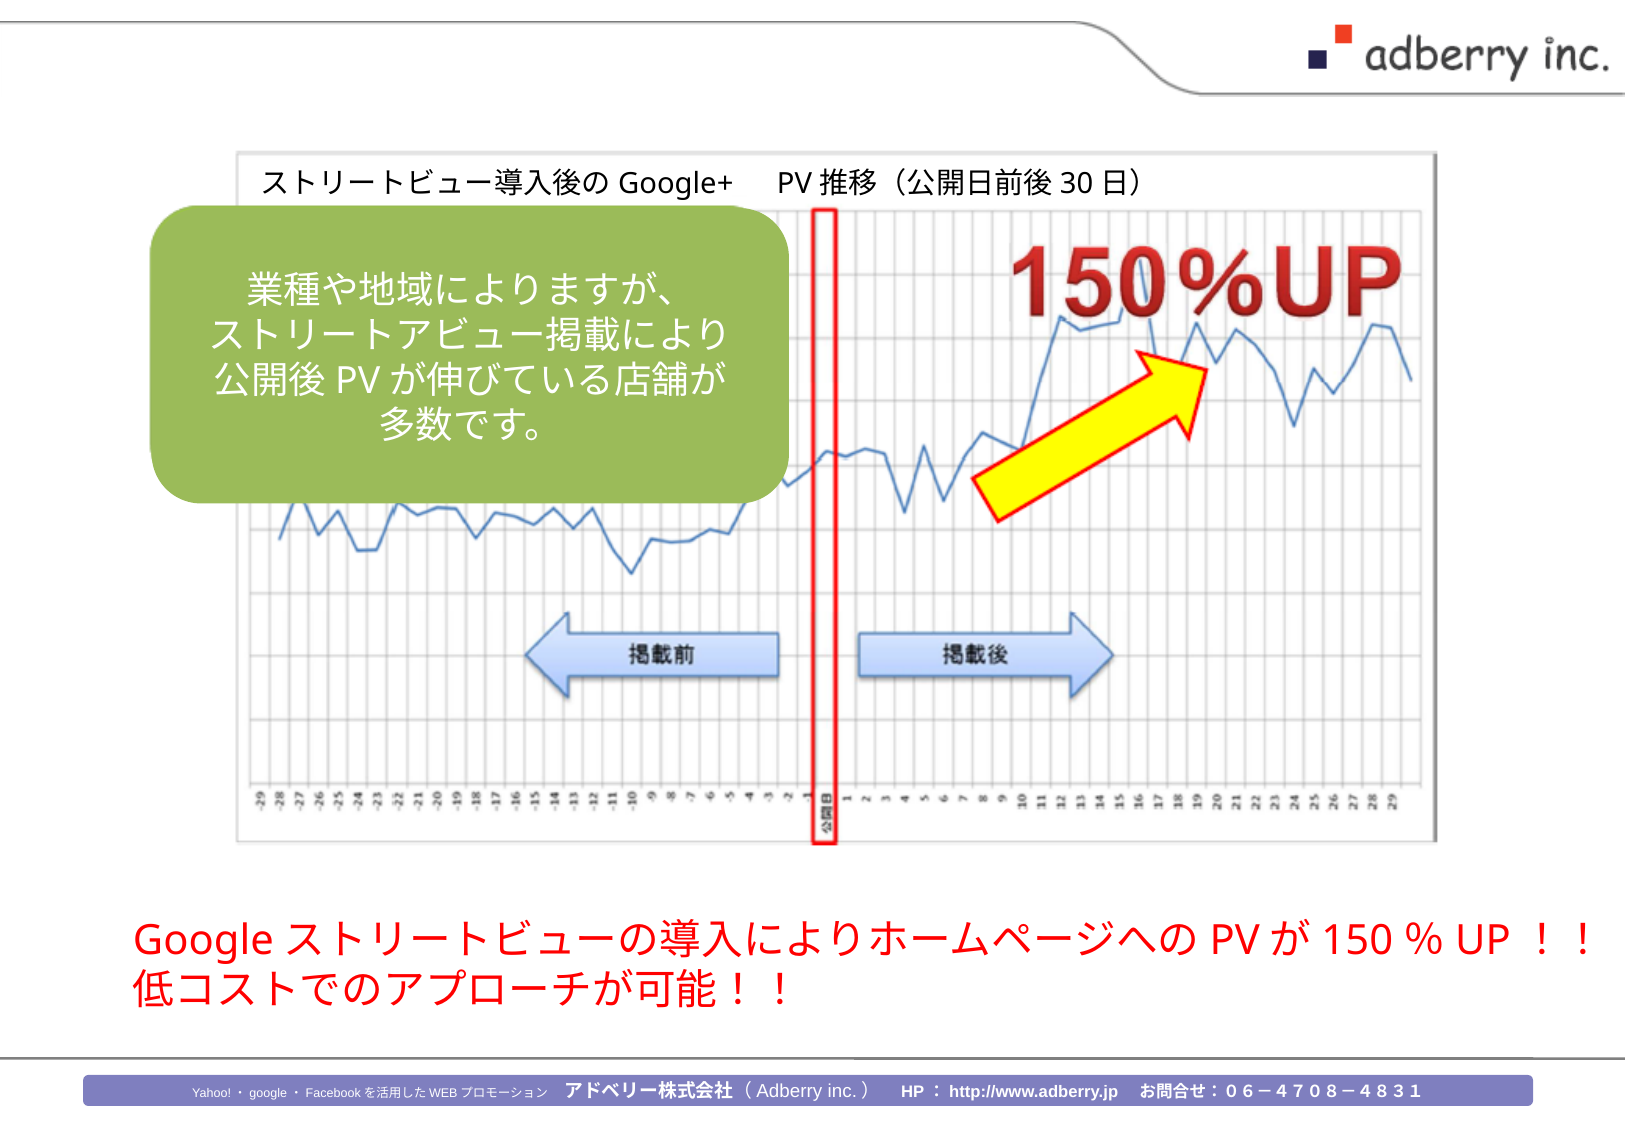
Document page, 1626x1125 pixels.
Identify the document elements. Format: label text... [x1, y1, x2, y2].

picture [0, 15, 1625, 97]
picture [127, 101, 1498, 881]
text_box Googleストリートビューの導入によりホームページへのPVが150％UP！！ 低コストでのアプローチが可能！！ [118, 905, 1625, 1040]
